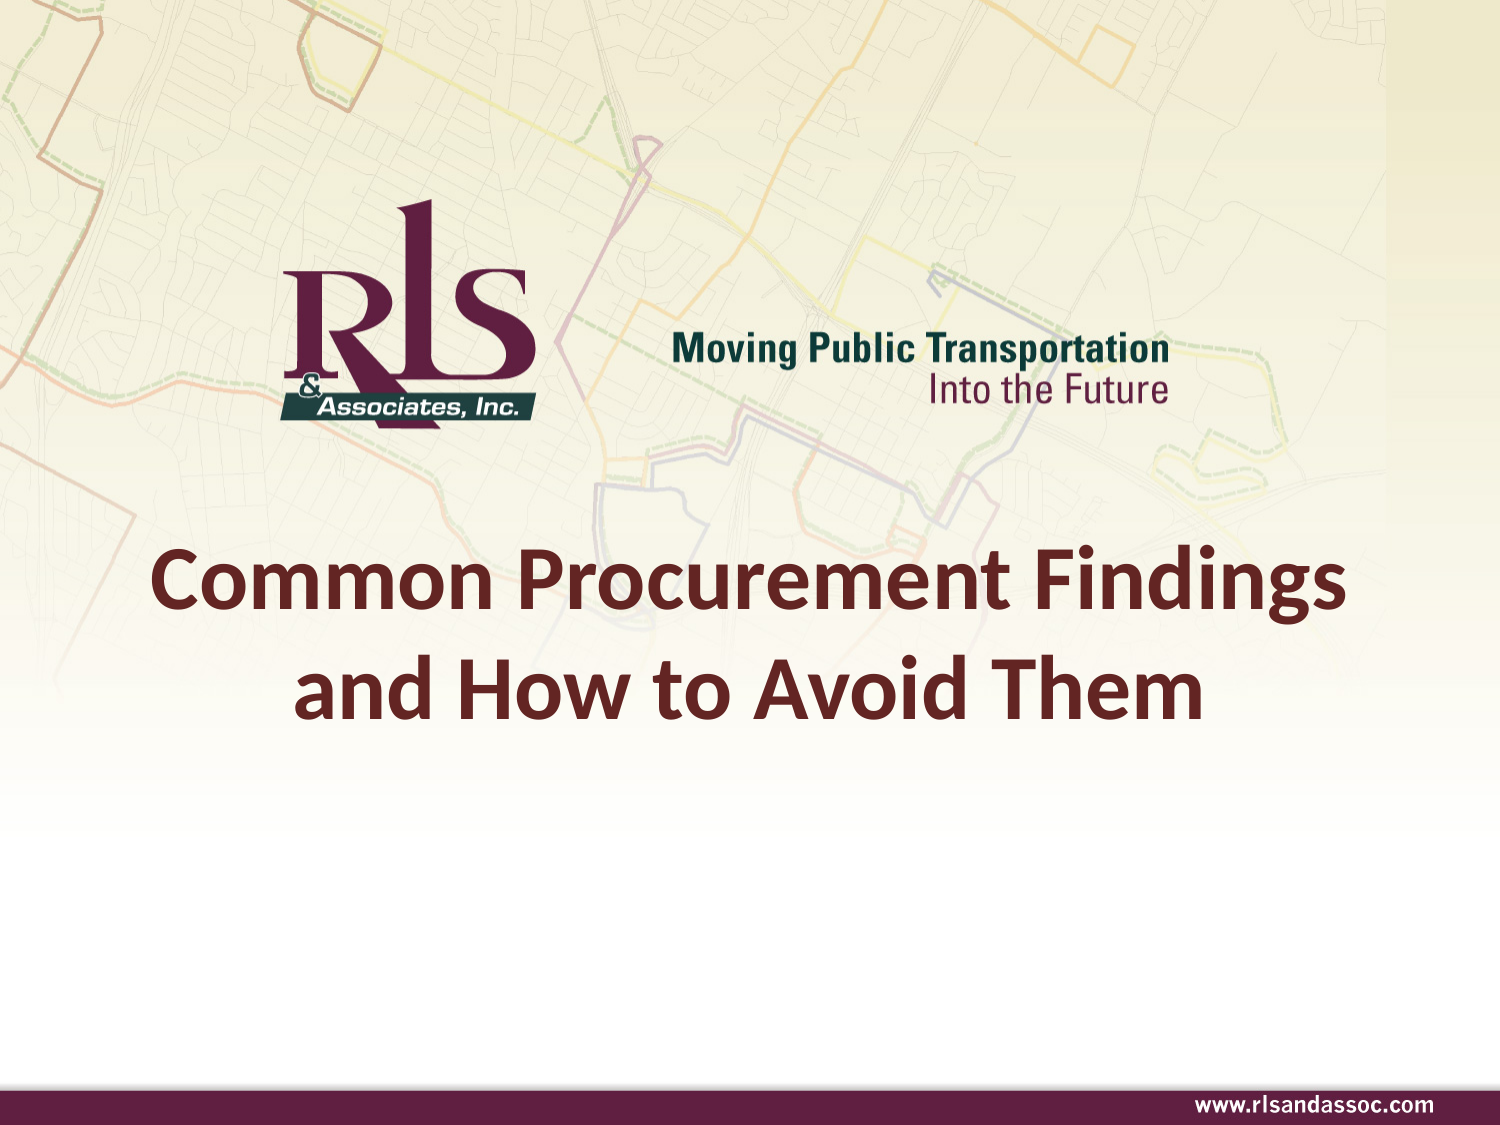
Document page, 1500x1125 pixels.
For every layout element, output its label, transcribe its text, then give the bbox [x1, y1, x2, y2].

picture [0, 0, 1500, 1125]
title Common Procurement Findings and How to Avoid Them [112, 444, 1388, 811]
